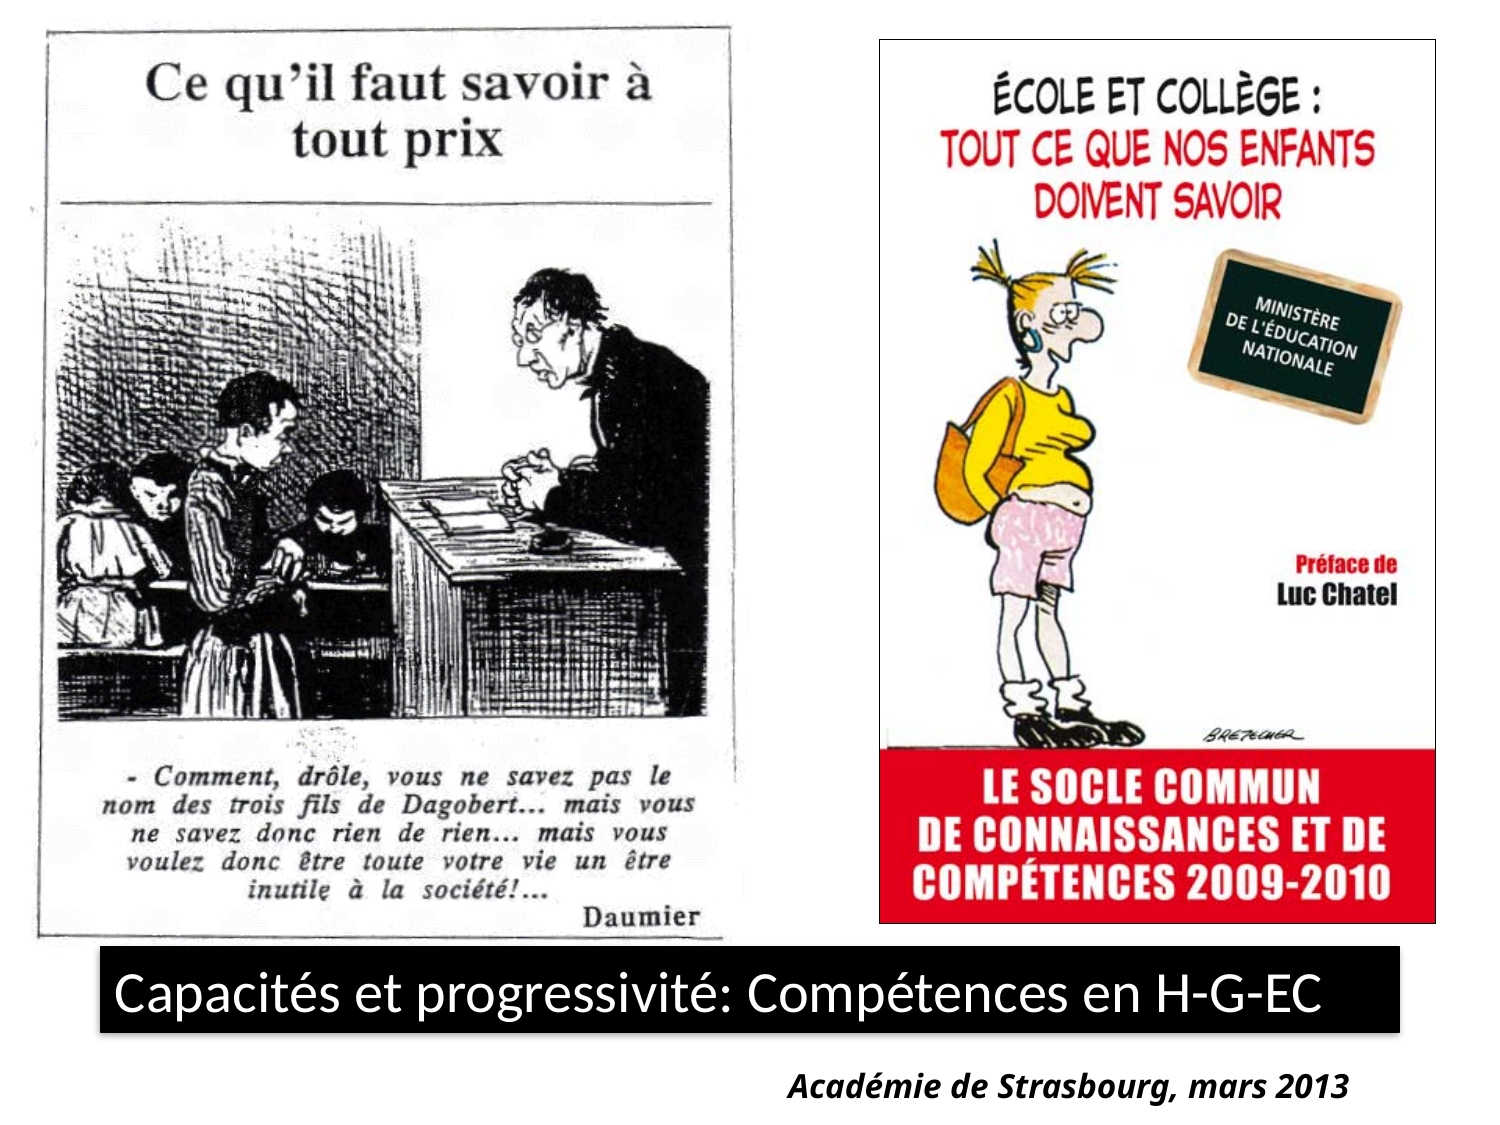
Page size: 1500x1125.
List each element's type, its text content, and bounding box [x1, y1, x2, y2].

picture [29, 18, 749, 948]
text_box Capacités et progressivité: Compétences en H-G-EC [100, 946, 1400, 1033]
picture [879, 38, 1436, 924]
text_box Académie de Strasbourg, mars 2013 [773, 1058, 1459, 1113]
